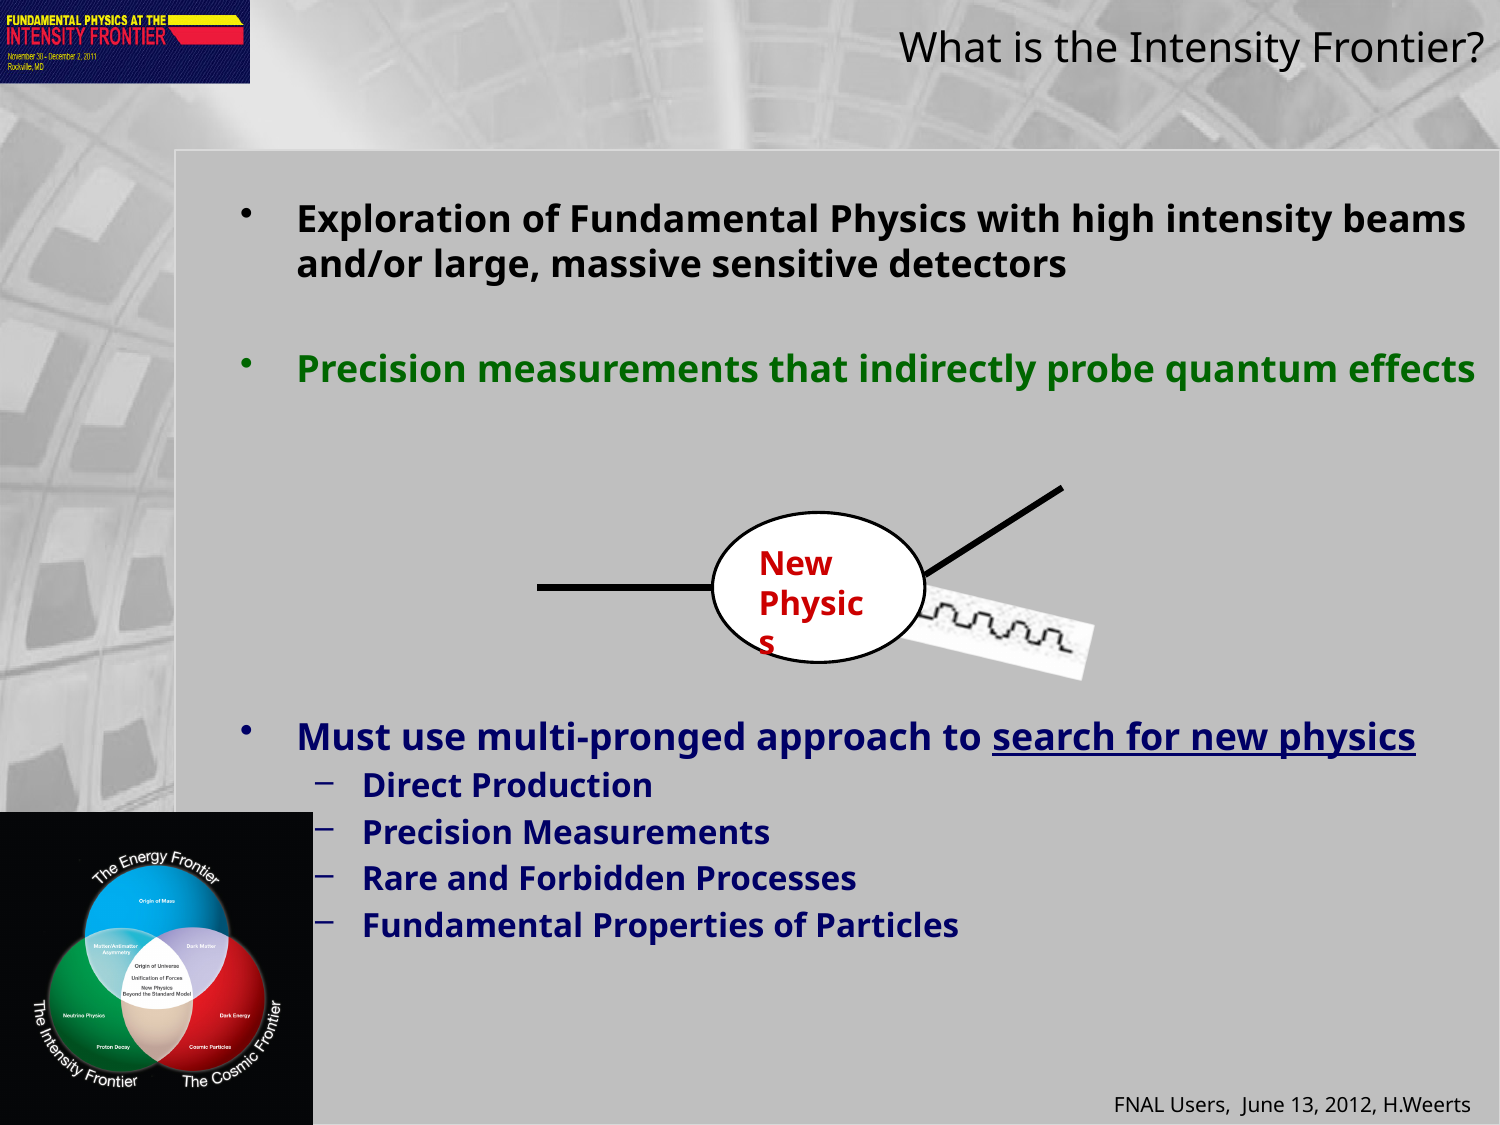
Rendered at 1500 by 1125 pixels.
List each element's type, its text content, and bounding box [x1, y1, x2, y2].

picture [890, 600, 1091, 659]
title What is the Intensity Frontier? [262, 0, 1500, 93]
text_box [924, 487, 1063, 576]
text_box New Physics [712, 512, 925, 663]
list Exploration of Fundamental Physics with high intensity beams and/or large, massive sensitive detectors Precision measurements that indirectly probe quantum effects Must use multi-pronged approach to search for new physics Direct Production Precision Measurements Rare and Forbidden Processes Fundamental Properties of Particles [224, 187, 1500, 1101]
picture [0, 0, 250, 84]
picture [0, 812, 313, 1125]
